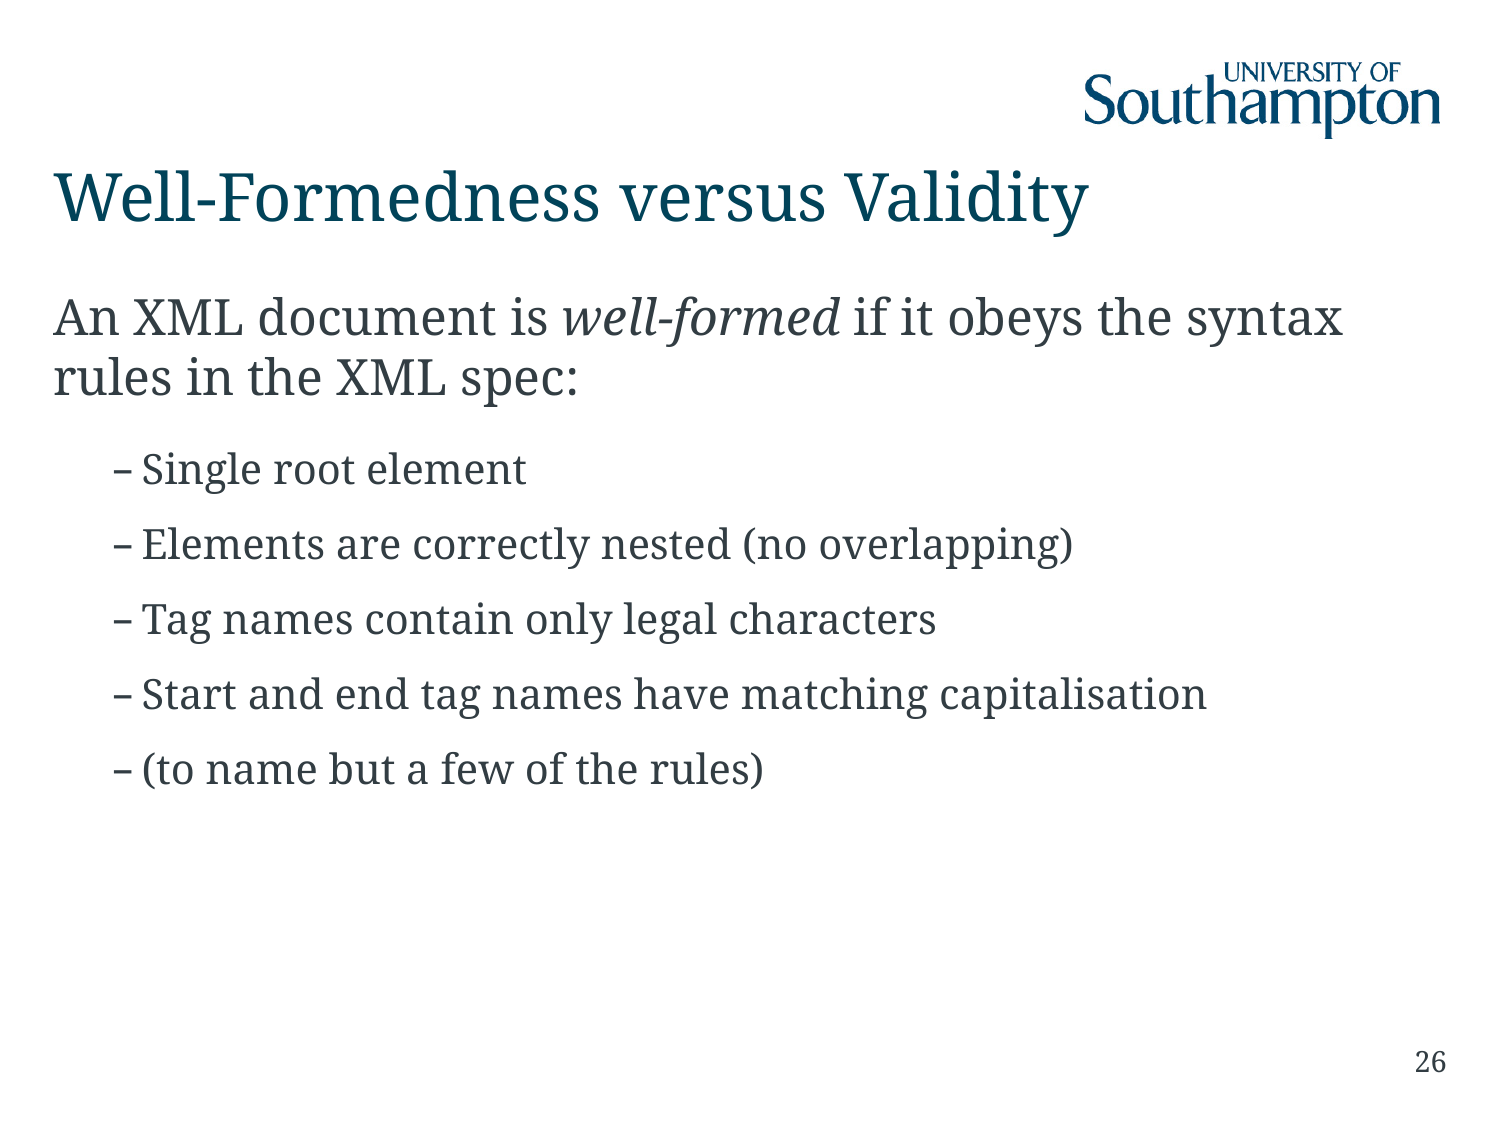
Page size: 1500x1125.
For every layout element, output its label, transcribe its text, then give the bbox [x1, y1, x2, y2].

picture [1085, 62, 1440, 139]
list An XML document is well-formed if it obeys the syntax rules in the XML spec: Single root element Elements are correctly nested (no overlapping) Tag names contain only legal characters Start and end tag names have matching capitalisation (to name but a few of the rules) [52, 277, 1448, 1011]
slide_number 26 [1159, 1035, 1448, 1088]
title Well-Formedness versus Validity [52, 147, 1448, 255]
